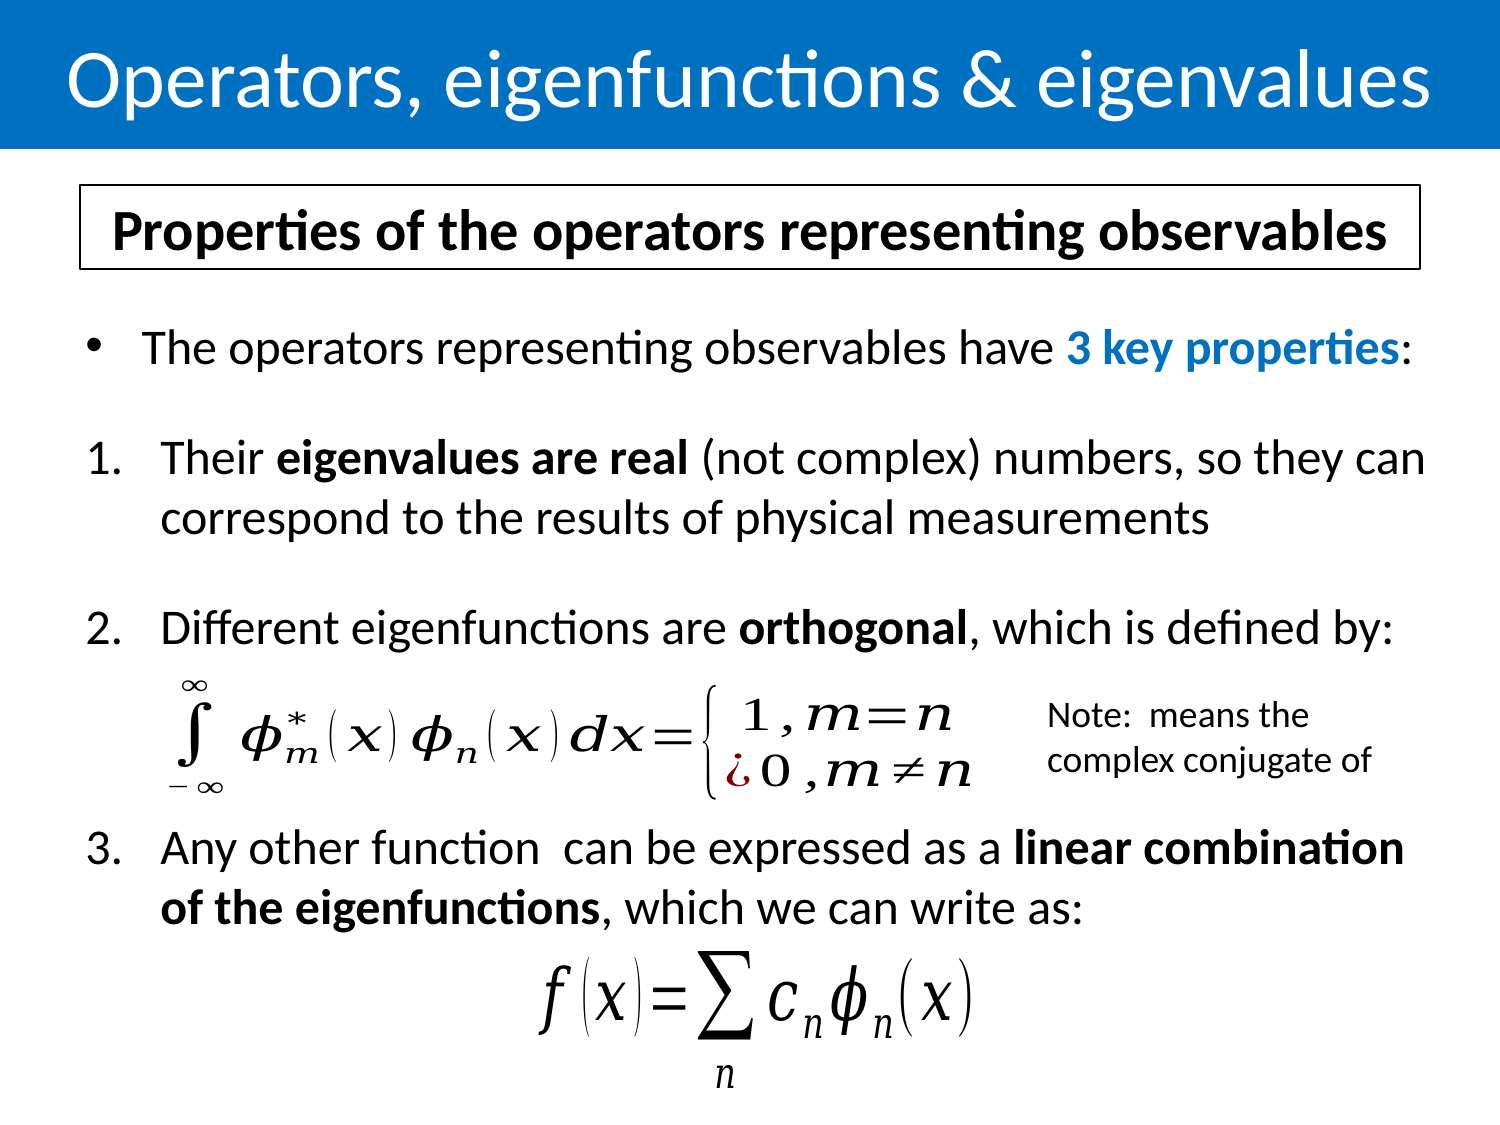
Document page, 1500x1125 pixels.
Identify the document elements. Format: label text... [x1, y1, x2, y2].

text_box Properties of the operators representing observables [80, 184, 1420, 270]
text_box Operators, eigenfunctions & eigenvalues [0, 0, 1500, 149]
